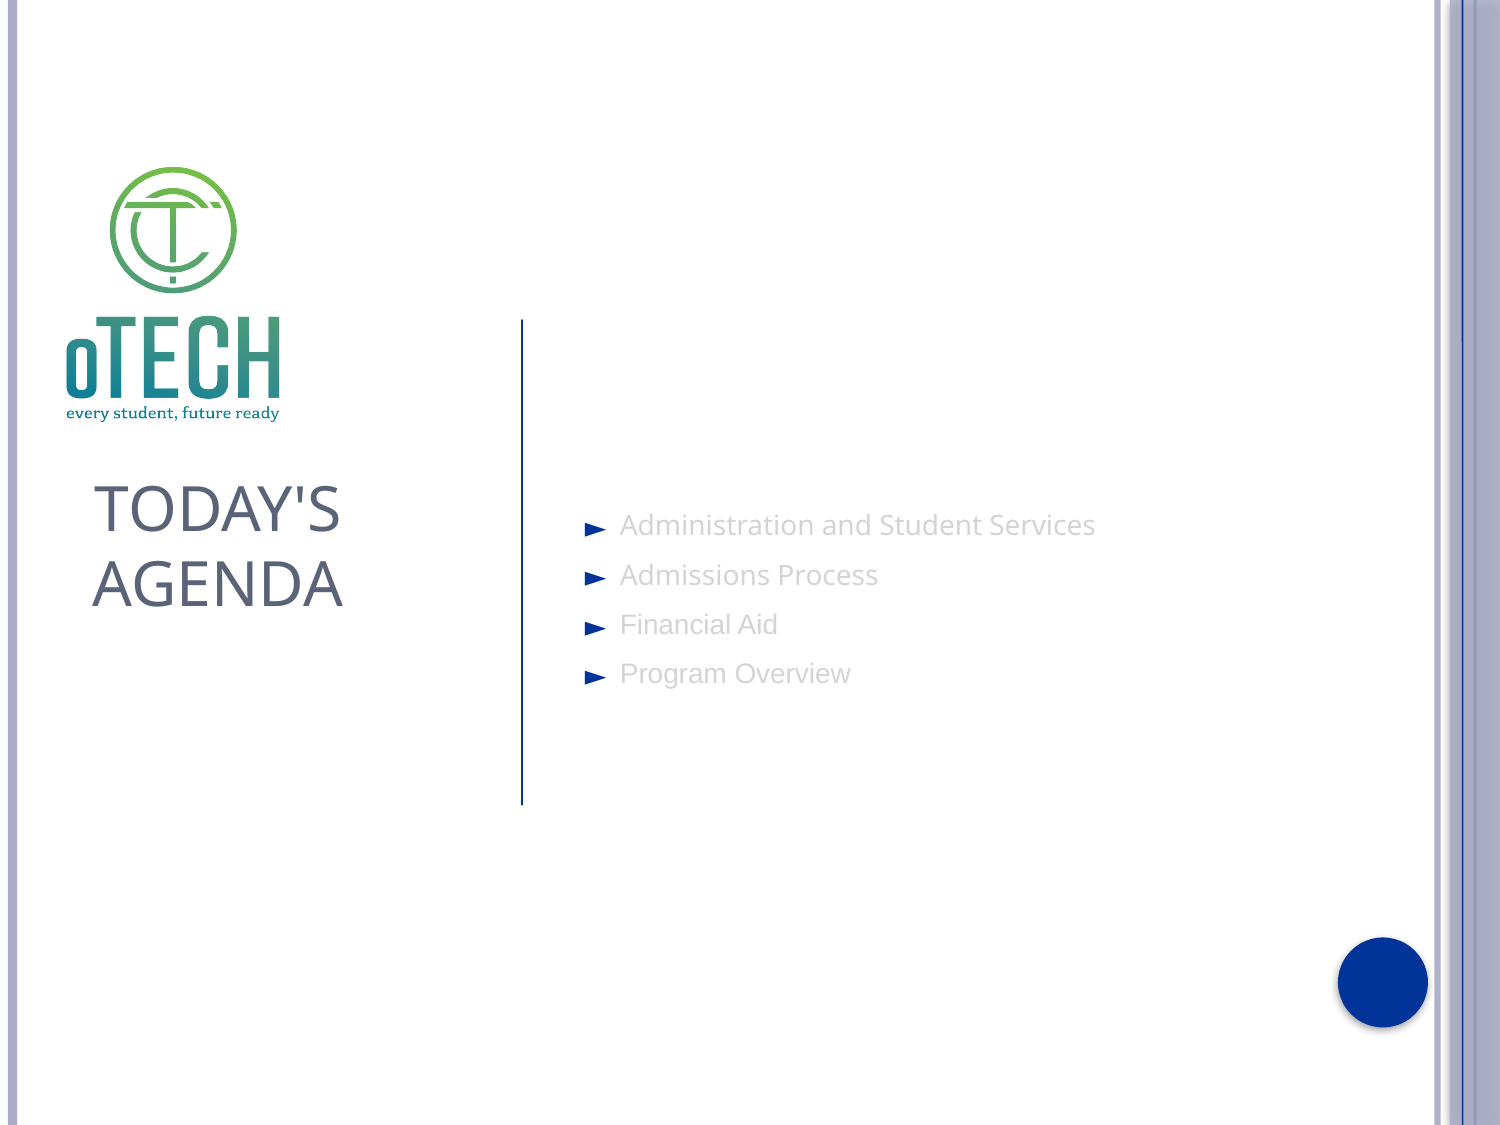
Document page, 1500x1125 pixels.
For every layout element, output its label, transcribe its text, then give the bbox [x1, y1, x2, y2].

text_box Administration and Student Services Admissions Process Financial Aid Program Overview [573, 429, 1408, 950]
title Today's Agenda [29, 504, 408, 734]
picture [0, 125, 339, 465]
